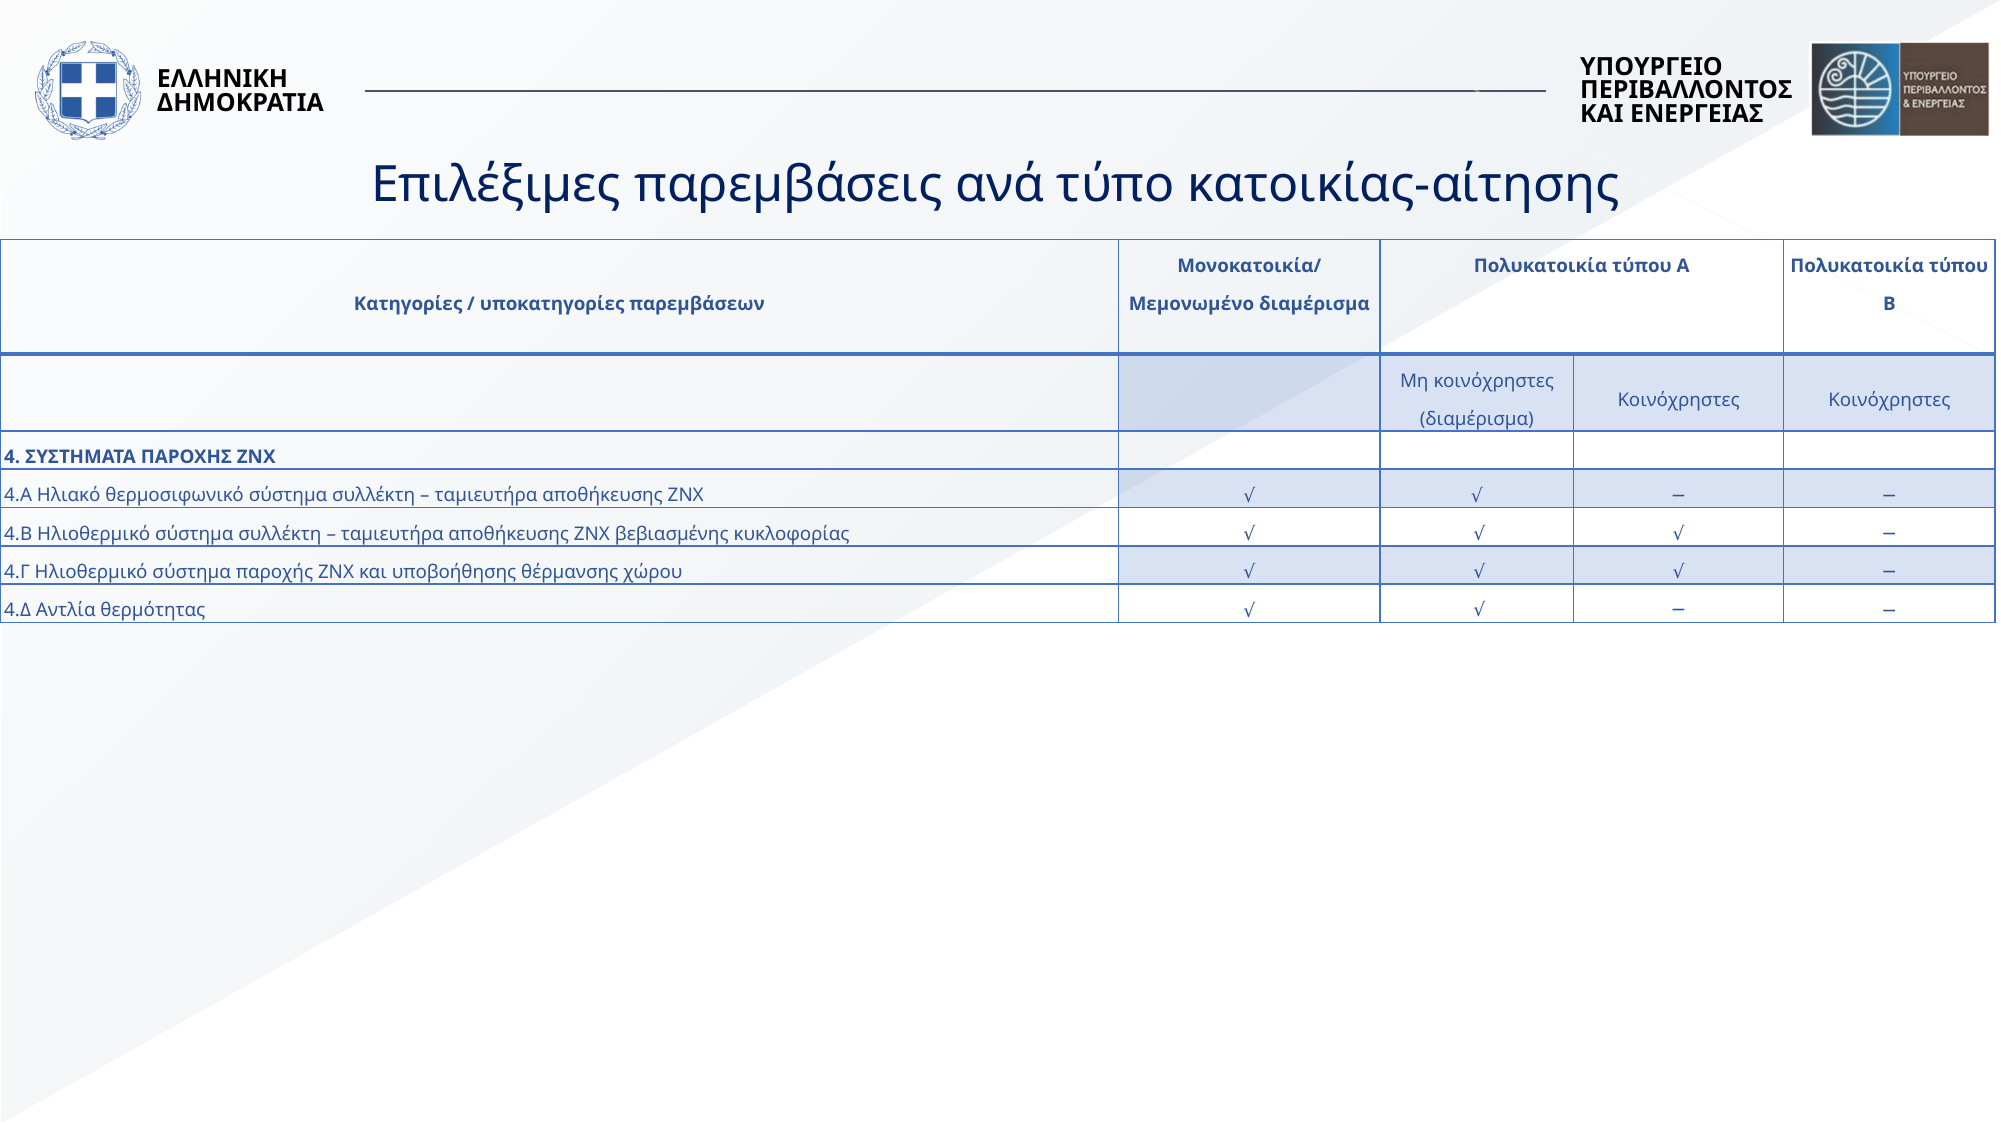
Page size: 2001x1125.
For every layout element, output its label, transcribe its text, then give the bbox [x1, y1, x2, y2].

table_cell [1574, 432, 1783, 468]
table_cell ─ [1574, 470, 1783, 507]
table_cell ─ [1784, 470, 1994, 507]
title Επιλέξιμες παρεμβάσεις ανά τύπο κατοικίας-αίτησης [133, 141, 1859, 229]
table_cell [1, 356, 1118, 430]
table_cell 4.Α Ηλιακό θερμοσιφωνικό σύστημα συλλέκτη – ταμιευτήρα αποθήκευσης ΖΝΧ [1, 470, 1118, 507]
table_cell [1119, 432, 1379, 468]
table_header Κατηγορίες / υποκατηγορίες παρεμβάσεων [1, 240, 1118, 352]
table_cell √ [1574, 508, 1783, 545]
table_cell Μη κοινόχρηστες (διαμέρισμα) [1381, 356, 1573, 430]
picture [1809, 41, 1991, 137]
table_cell √ [1381, 508, 1573, 545]
table_cell [1119, 356, 1379, 430]
table_cell ─ [1574, 585, 1783, 622]
table_cell ─ [1784, 508, 1994, 545]
table_cell [1381, 432, 1573, 468]
table_header Μονοκατοικία/Μεμονωμένο διαμέρισμα [1119, 240, 1379, 352]
table_cell √ [1119, 547, 1379, 583]
table_cell ─ [1784, 585, 1994, 622]
table_cell √ [1381, 585, 1573, 622]
table_cell [1784, 432, 1994, 468]
table_cell Κοινόχρηστες [1574, 356, 1783, 430]
table_cell ─ [1784, 547, 1994, 583]
table_cell 4.Β Ηλιoθερμικό σύστημα συλλέκτη – ταμιευτήρα αποθήκευσης ΖΝΧ βεβιασμένης κυκλοφορίας [1, 508, 1118, 545]
table_cell Κοινόχρηστες [1784, 356, 1994, 430]
table_cell 4. ΣΥΣΤΗΜΑΤΑ ΠΑΡΟΧΗΣ ΖΝΧ [1, 432, 1118, 468]
table_cell √ [1119, 585, 1379, 622]
table_cell √ [1119, 508, 1379, 545]
table_cell 4.Δ Αντλία θερμότητας [1, 585, 1118, 622]
table_cell √ [1574, 547, 1783, 583]
table_cell 4.Γ Ηλιoθερμικό σύστημα παροχής ΖΝΧ και υποβοήθησης θέρμανσης χώρου [1, 547, 1118, 583]
table_header Πολυκατοικία τύπου Β [1784, 240, 1994, 352]
table_cell √ [1119, 470, 1379, 507]
picture [35, 41, 141, 140]
table_cell √ [1381, 470, 1573, 507]
table_cell √ [1381, 547, 1573, 583]
table_header Πολυκατοικία τύπου Α [1381, 240, 1783, 352]
